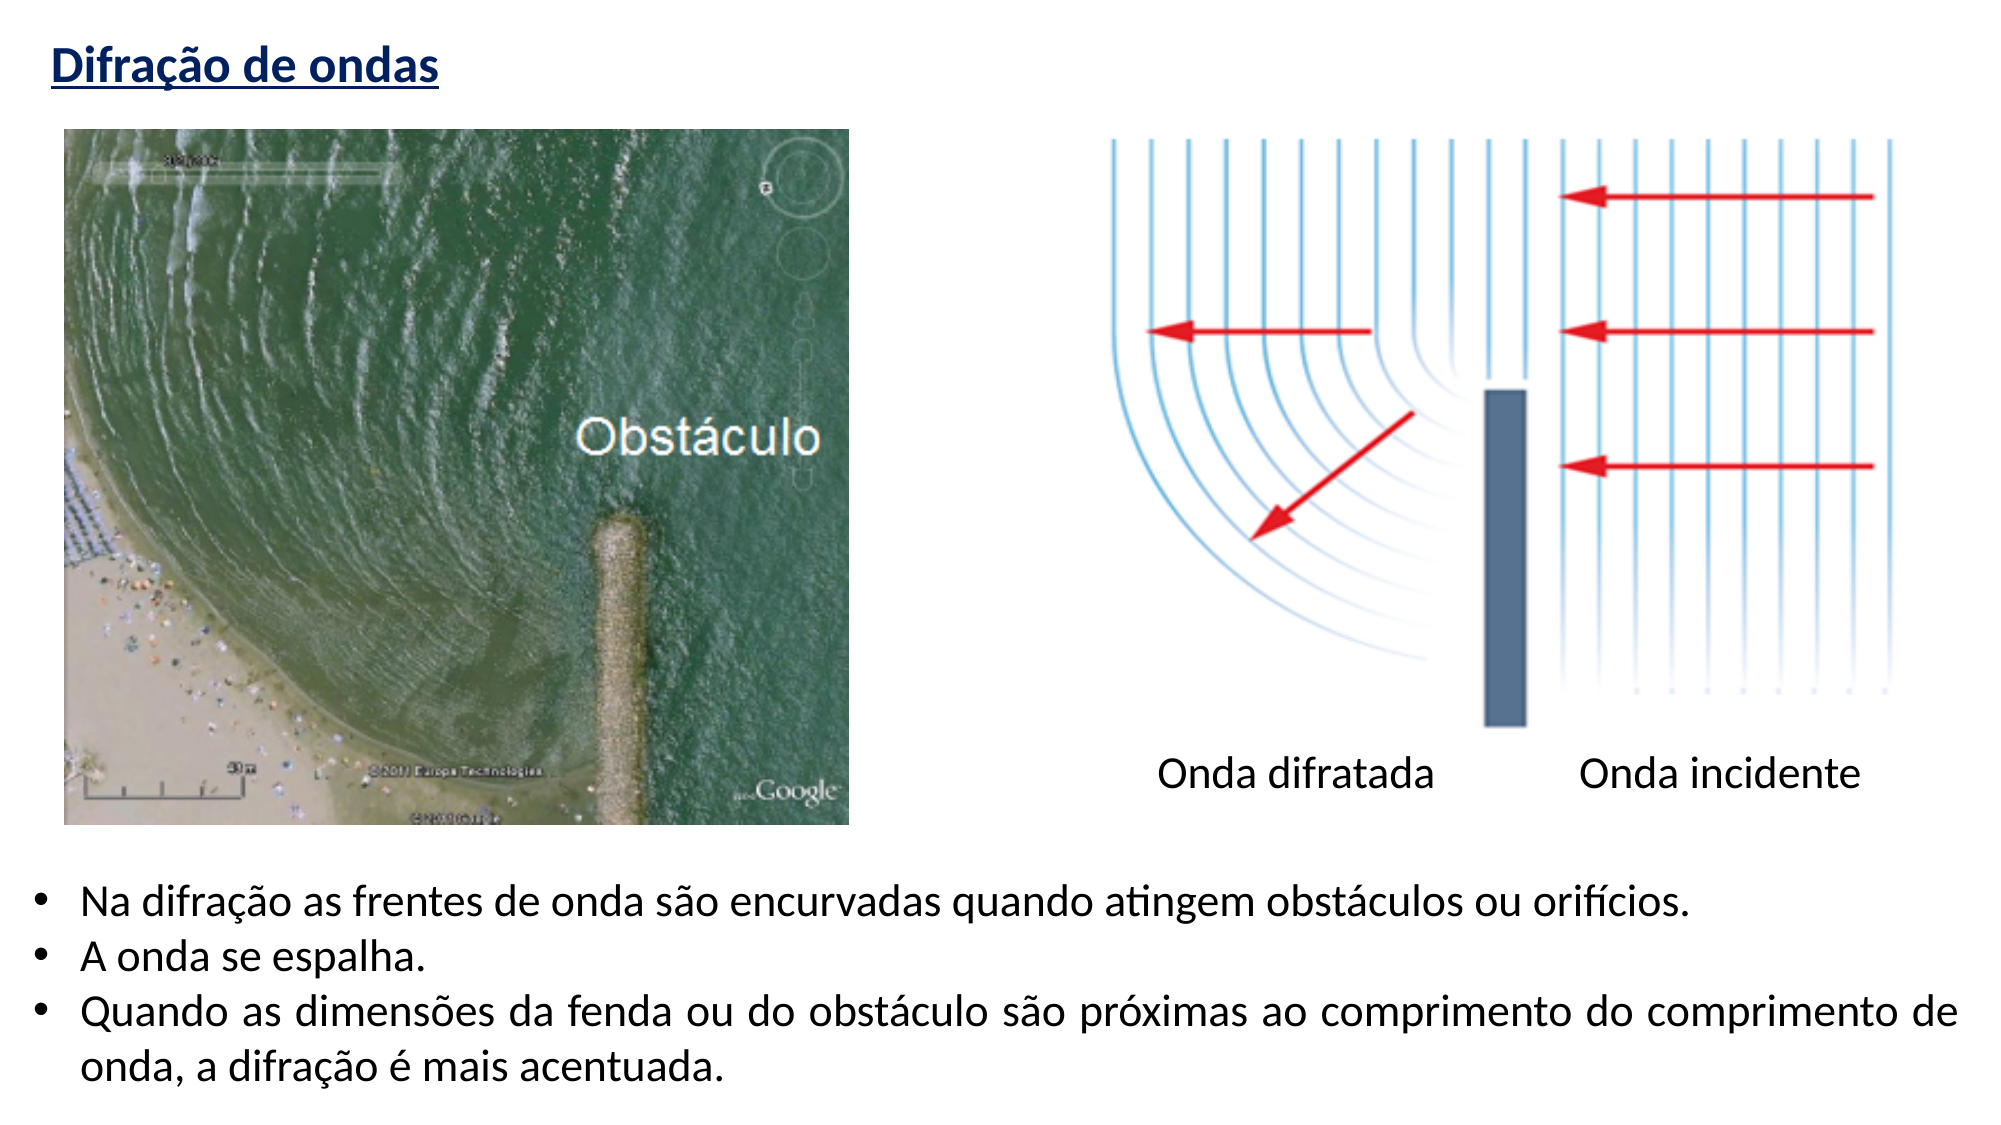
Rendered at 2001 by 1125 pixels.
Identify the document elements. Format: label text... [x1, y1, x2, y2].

text_box Onda incidente [1564, 735, 1925, 805]
text_box Na difração as frentes de onda são encurvadas quando atingem obstáculos ou orifícios. A onda se espalha. Quando as dimensões da fenda ou do obstáculo são próximas ao comprimento do comprimento de onda, a difração é mais acentuada. [18, 863, 1976, 1125]
text_box Difração de ondas [36, 23, 455, 101]
picture [64, 129, 849, 825]
text_box Onda difratada [1142, 735, 1503, 805]
picture [1096, 129, 1909, 735]
